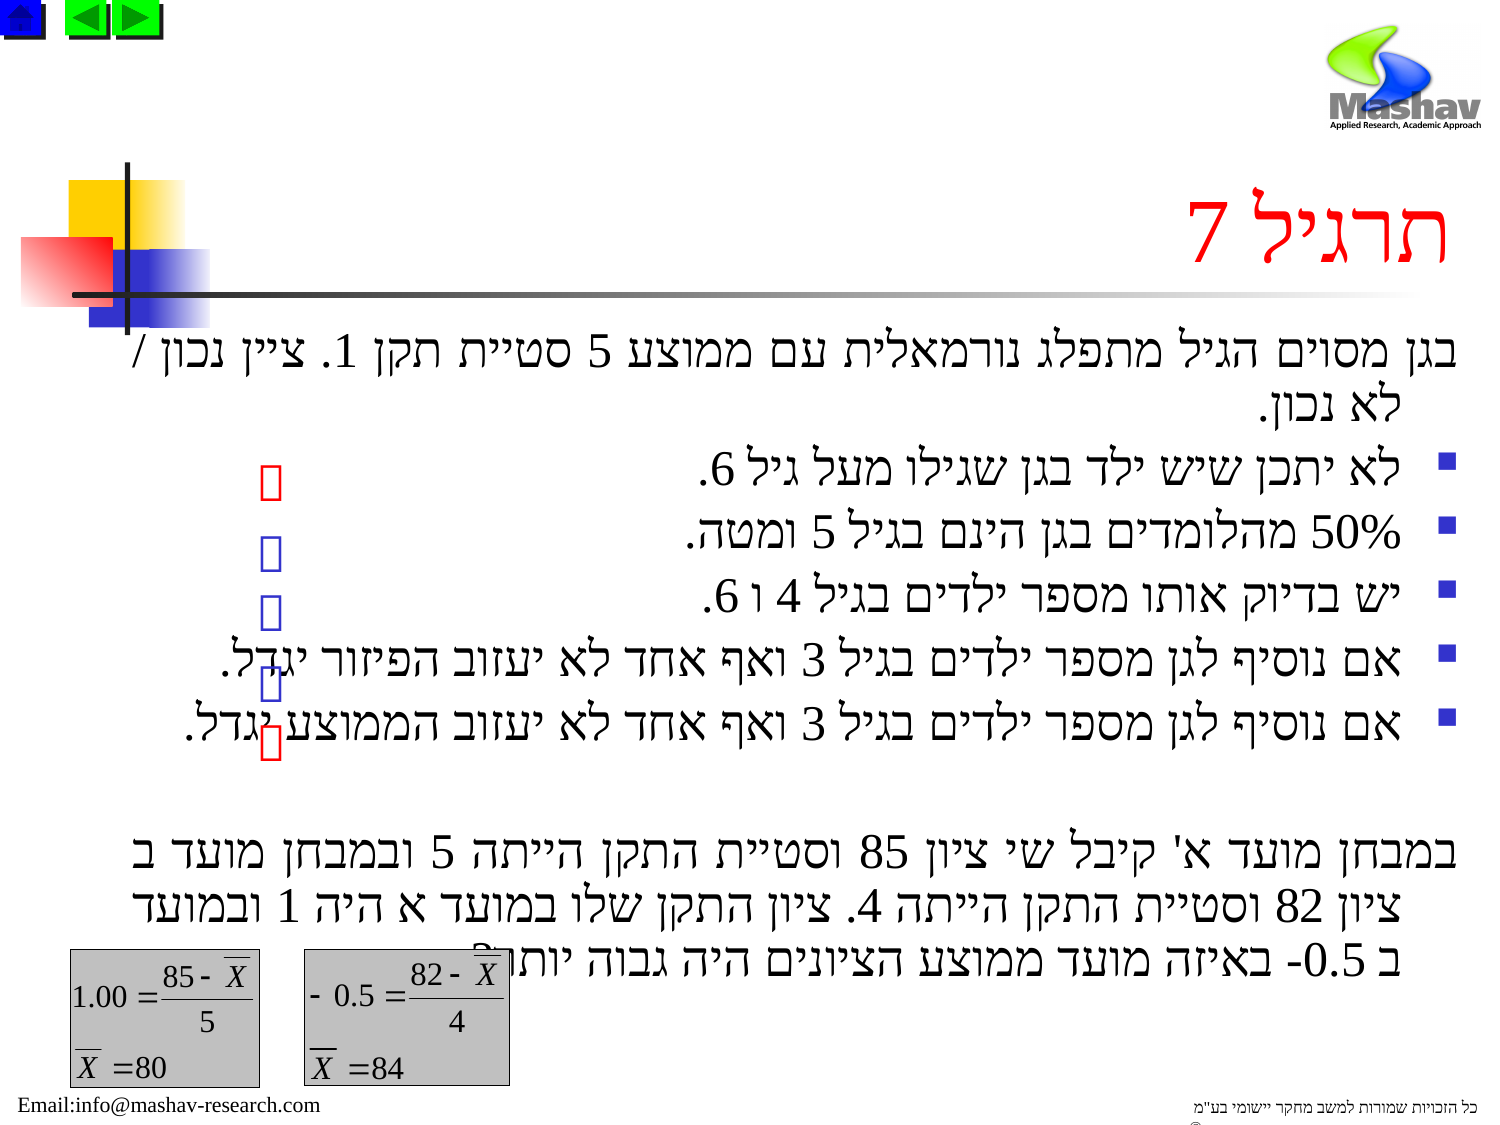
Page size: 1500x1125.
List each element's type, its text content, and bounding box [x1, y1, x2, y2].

text_box  [230, 444, 301, 515]
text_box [70, 948, 260, 1088]
text_box  [218, 704, 301, 779]
picture [1324, 23, 1481, 130]
text_box  [230, 574, 301, 645]
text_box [304, 948, 511, 1086]
list בגן מסוים הגיל מתפלג נורמאלית עם ממוצע 5 סטיית תקן 1. ציין נכון / לא נכון. לא יתכן שיש ילד בגן שגילו מעל גיל 6. 50% מהלומדים בגן הינם בגיל 5 ומטה. יש בדיוק אותו מספר ילדים בגיל 4 ו 6. אם נוסיף לגן מספר ילדים בגיל 3 ואף אחד לא יעזוב הפיזור יגדל. אם נוסיף לגן מספר ילדים בגיל 3 ואף אחד לא יעזוב הממוצע יגדל. במבחן מועד א' קיבל שי ציון 85 וסטיית התקן הייתה 5 ובמבחן מועד ב ציון 82 וסטיית התקן הייתה 4. ציון התקן שלו במועד א היה 1 ובמועד ב 0.5- באיזה מועד ממוצע הציונים היה גבוה יותר? [116, 316, 1475, 1080]
text_box  [230, 515, 301, 574]
text_box  [230, 645, 301, 704]
title תרגיל 7 [188, 101, 1468, 289]
